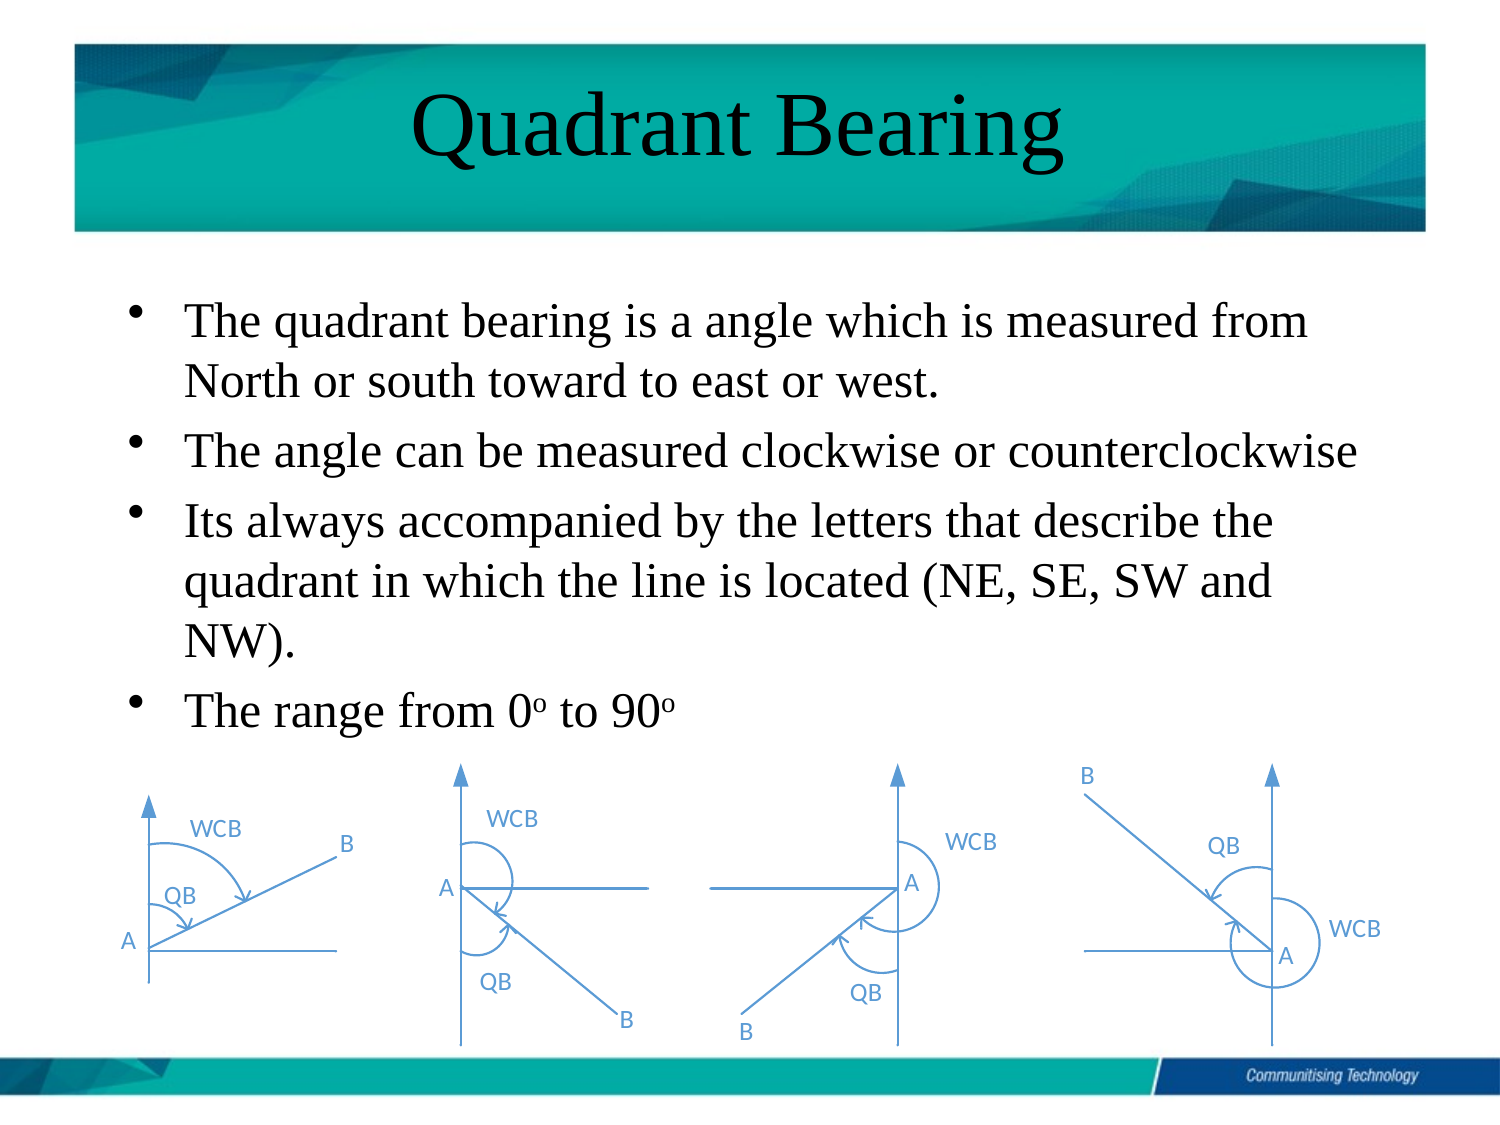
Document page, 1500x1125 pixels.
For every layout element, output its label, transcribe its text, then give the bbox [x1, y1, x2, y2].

picture [0, 0, 1500, 1125]
title Quadrant Bearing [112, 49, 1388, 188]
list The quadrant bearing is a angle which is measured from North or south toward to east or west. The angle can be measured clockwise or counterclockwise Its always accompanied by the letters that describe the quadrant in which the line is located (NE, SE, SW and NW). The range from 0o to 90o [112, 279, 1388, 693]
